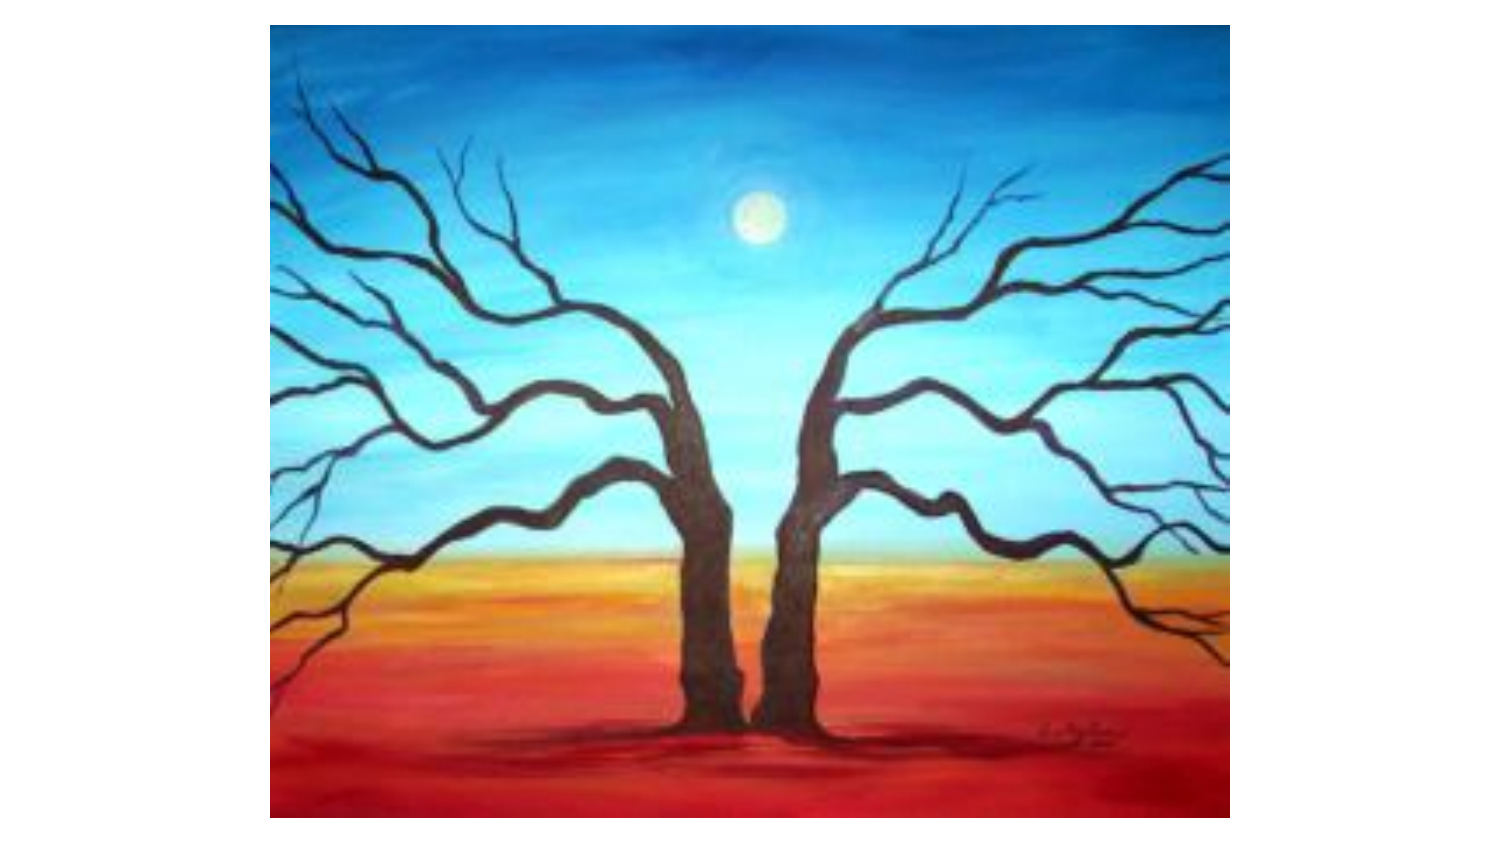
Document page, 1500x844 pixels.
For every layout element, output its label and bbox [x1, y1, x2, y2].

picture [269, 25, 1231, 819]
